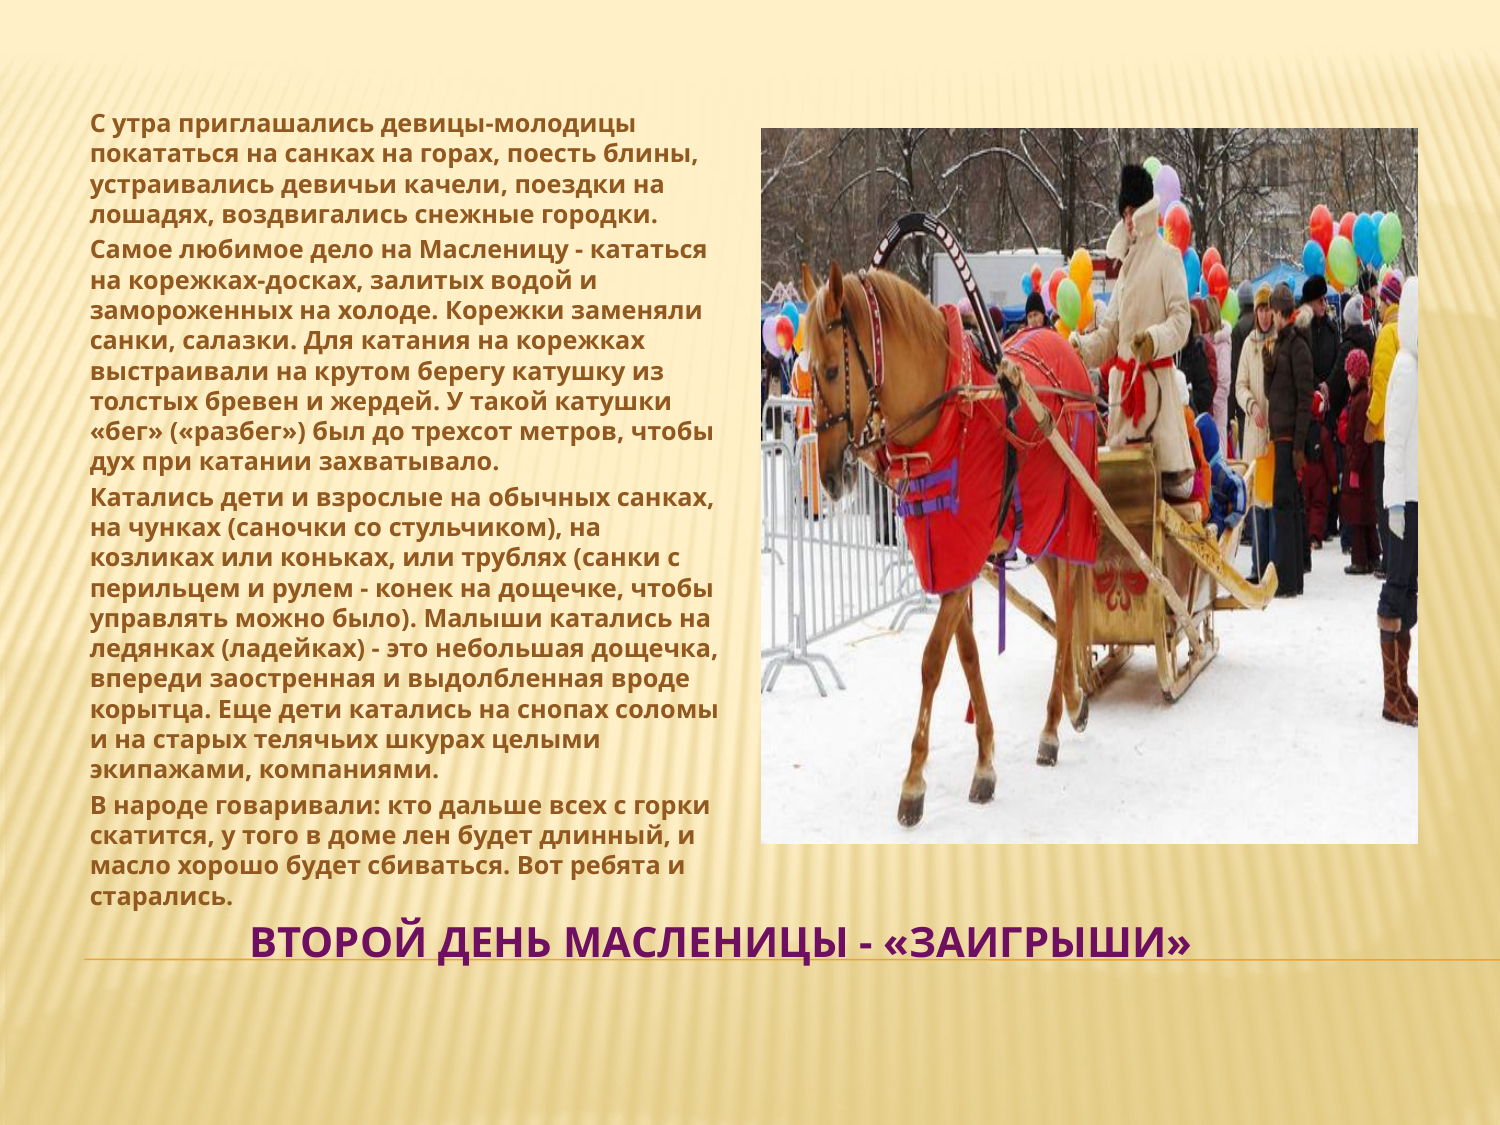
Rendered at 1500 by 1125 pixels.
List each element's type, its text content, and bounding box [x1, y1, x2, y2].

title Второй день Масленицы - «заигрыши» [128, 900, 1313, 1032]
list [761, 128, 1419, 845]
list С утра приглашались девицы-молодицы покататься на санках на горах, поесть блины, устраивались девичьи качели, поездки на лошадях, воздвигались снежные городки. Самое любимое дело на Масленицу - кататься на корежках-досках, залитых водой и замороженных на холоде. Корежки заменяли санки, салазки. Для катания на корежках выстраивали на крутом берегу катушку из толстых бревен и жердей. У такой катушки «бег» («разбег») был до трехсот метров, чтобы дух при катании захватывало. Катались дети и взрослые на обычных санках, на чунках (саночки со стульчиком), на козликах или коньках, или трублях (санки с перильцем и рулем - конек на дощечке, чтобы управлять можно было). Малыши катались на ледянках (ладейках) - это небольшая дощечка, впереди заостренная и выдолбленная вроде корытца. Еще дети катались на снопах соломы и на старых телячьих шкурах целыми экипажами, компаниями. В народе говаривали: кто дальше всех с горки скатится, у того в доме лен будет длинный, и масло хорошо будет сбиваться. Вот ребята и старались. [75, 99, 739, 950]
